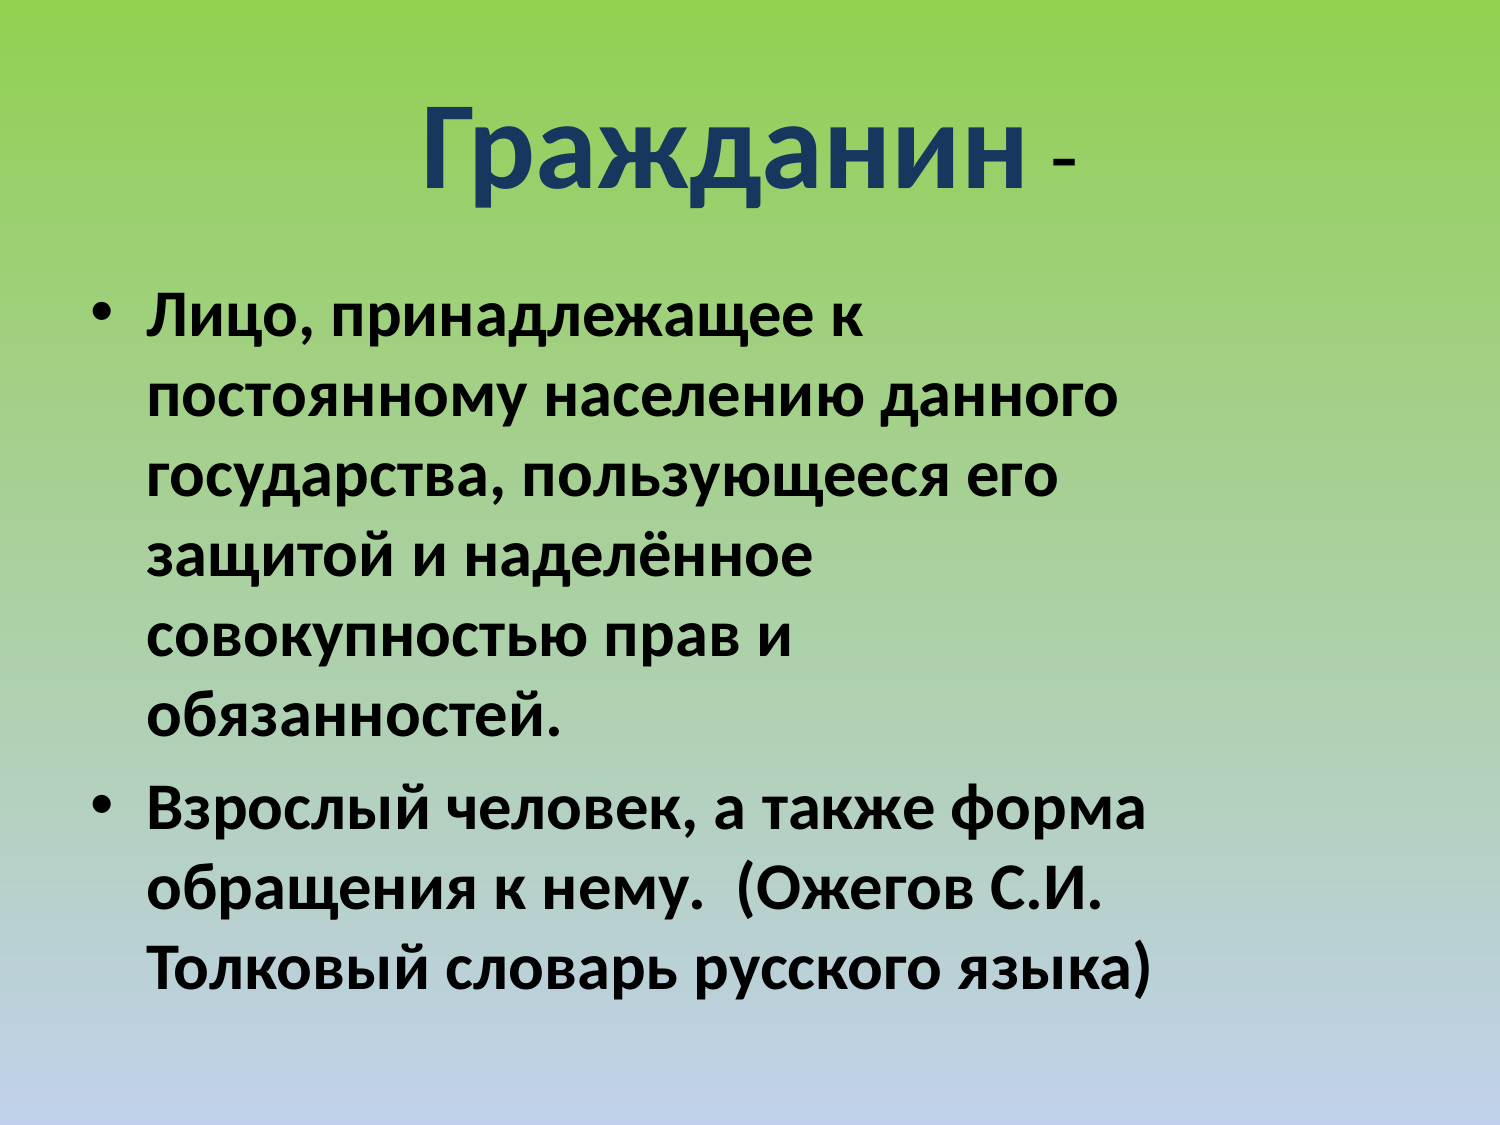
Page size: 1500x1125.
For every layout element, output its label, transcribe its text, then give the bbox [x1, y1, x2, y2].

title Гражданин - [75, 45, 1425, 233]
list Лицо, принадлежащее к постоянному населению данного государства, пользующееся его защитой и наделённое совокупностью прав и обязанностей. Взрослый человек, а также форма обращения к нему. (Ожегов С.И. Толковый словарь русского языка) [75, 262, 1235, 1005]
